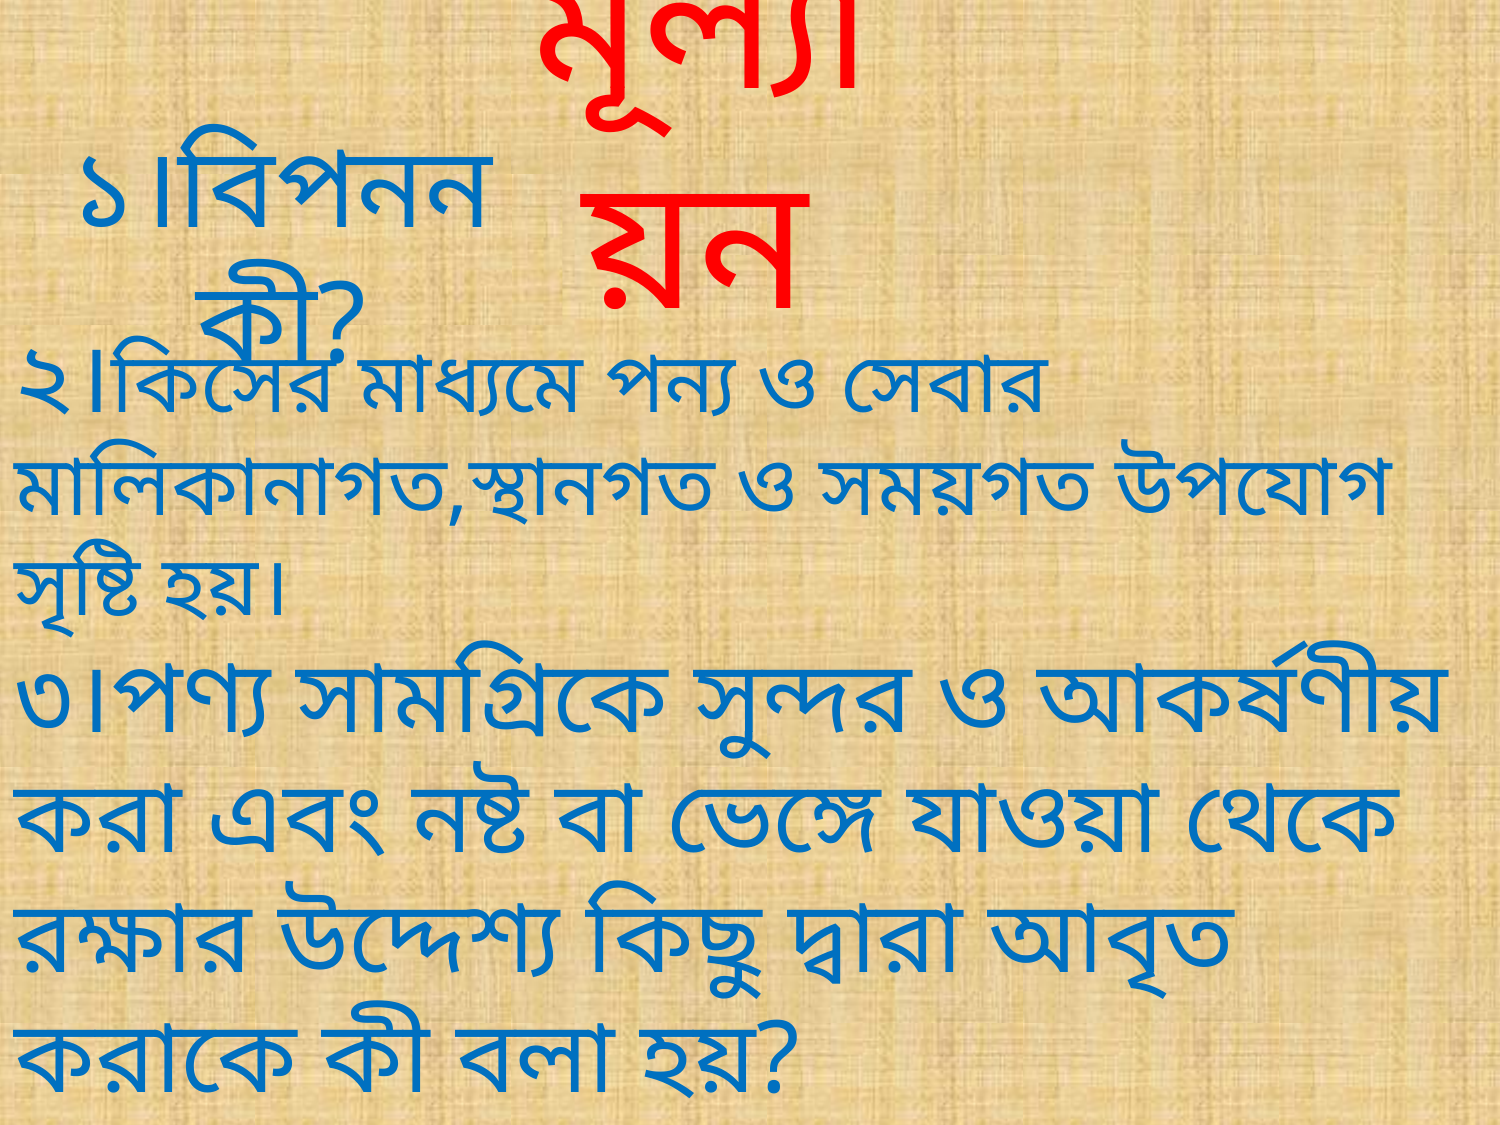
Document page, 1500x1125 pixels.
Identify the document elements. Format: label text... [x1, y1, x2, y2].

text_box ১।বিপনন কী? [0, 173, 565, 327]
text_box মূল্যায়ন [460, 23, 940, 227]
text_box ২।কিসের মাধ্যমে পন্য ও সেবার মালিকানাগত,স্থানগত ও সময়গত উপযোগ সৃষ্টি হয়। ৩।পণ্য সামগ্রিকে সুন্দর ও আকর্ষণীয় করা এবং নষ্ট বা ভেঙ্গে যাওয়া থেকে রক্ষার উদ্দেশ্য কিছু দ্বারা আবৃত করাকে কী বলা হয়? [0, 0, 1500, 1125]
